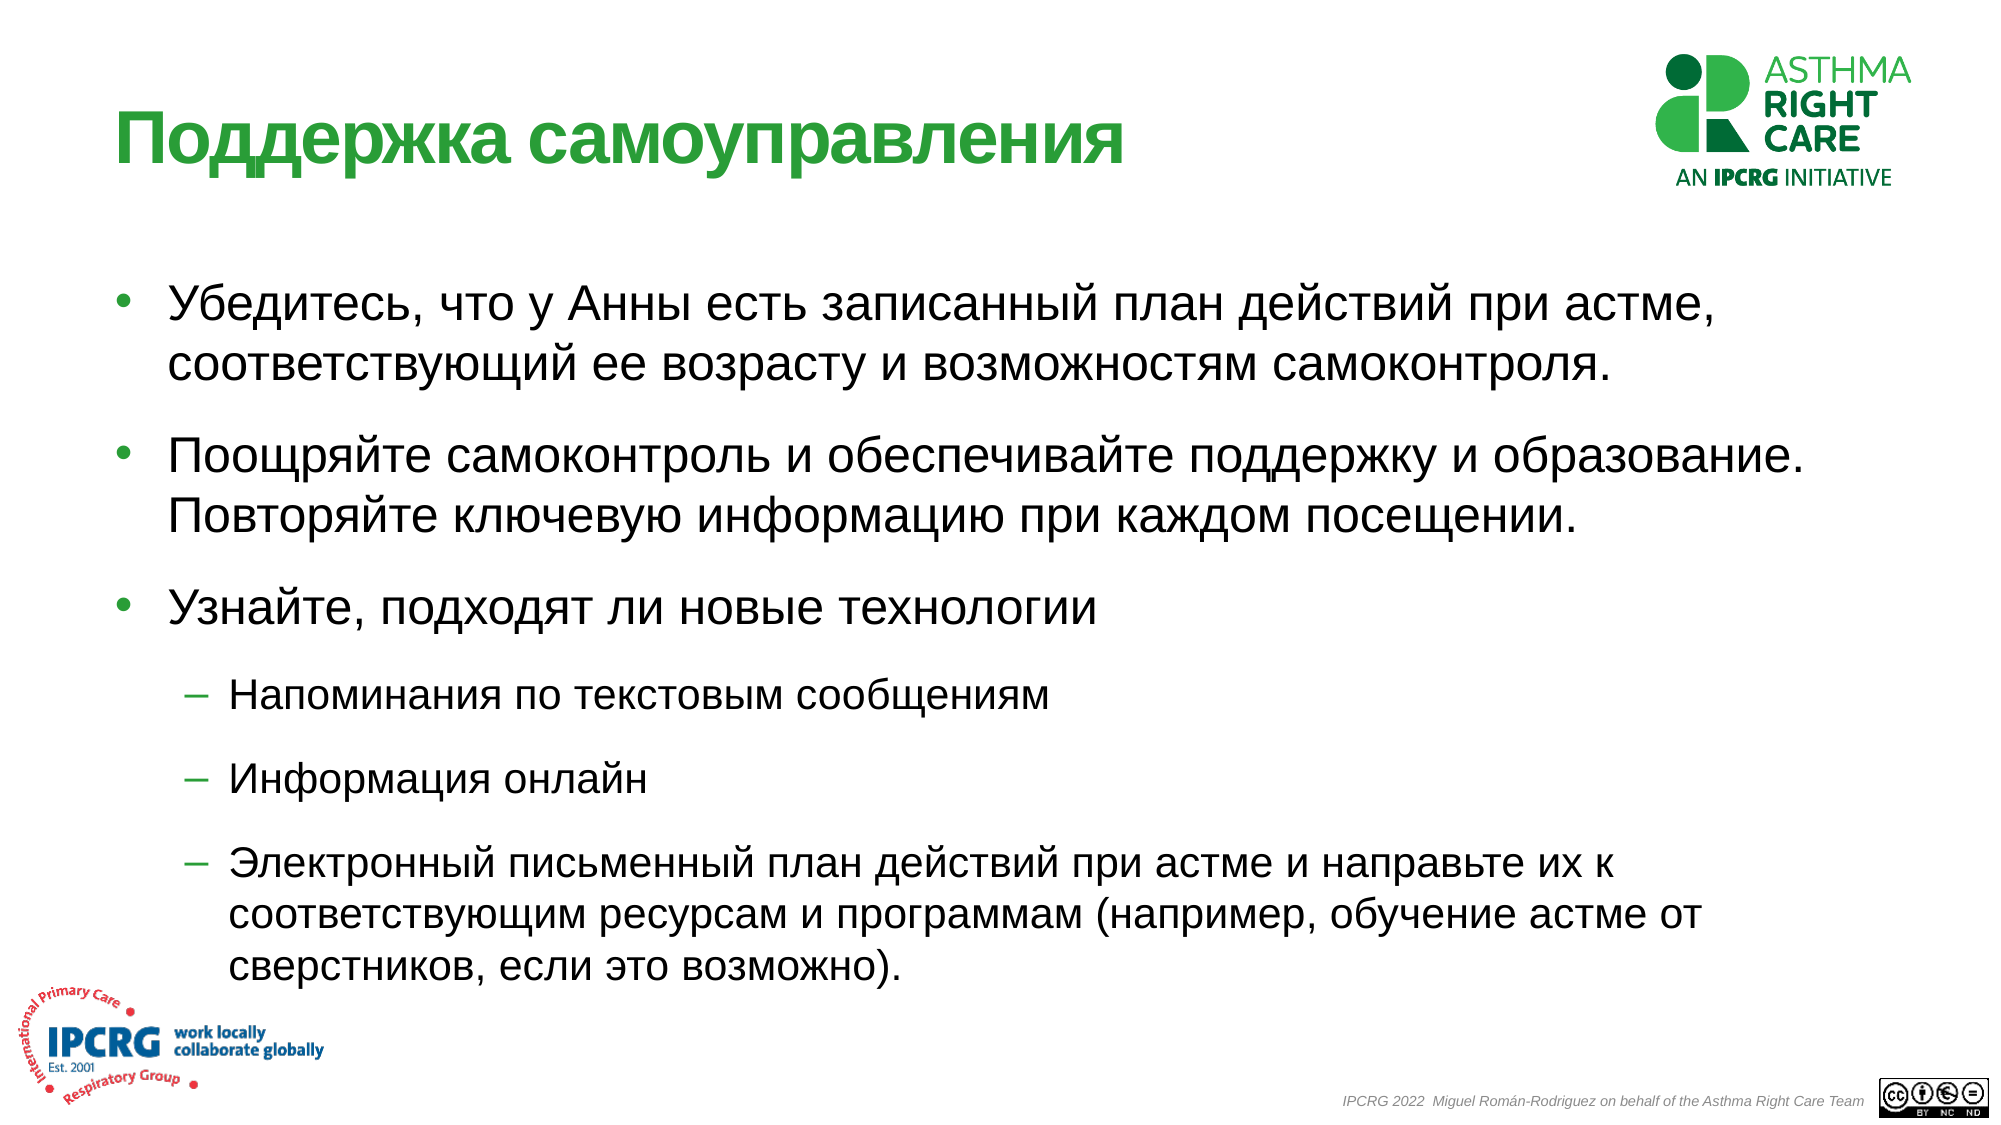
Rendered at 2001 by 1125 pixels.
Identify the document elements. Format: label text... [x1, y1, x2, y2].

picture [1879, 1078, 1989, 1118]
picture [1647, 49, 1919, 191]
list Убедитесь, что у Анны есть записанный план действий при астме, соответствующий ее возрасту и возможностям самоконтроля. Поощряйте самоконтроль и обеспечивайте поддержку и образование. Повторяйте ключевую информацию при каждом посещении. Узнайте, подходят ли новые технологии Напоминания по текстовым сообщениям Информация онлайн Электронный письменный план действий при астме и направьте их к соответствующим ресурсам и программам (например, обучение астме от сверстников, если это возможно). [99, 262, 1900, 1005]
picture [18, 987, 324, 1105]
title Поддержка самоуправления [99, 45, 1238, 233]
